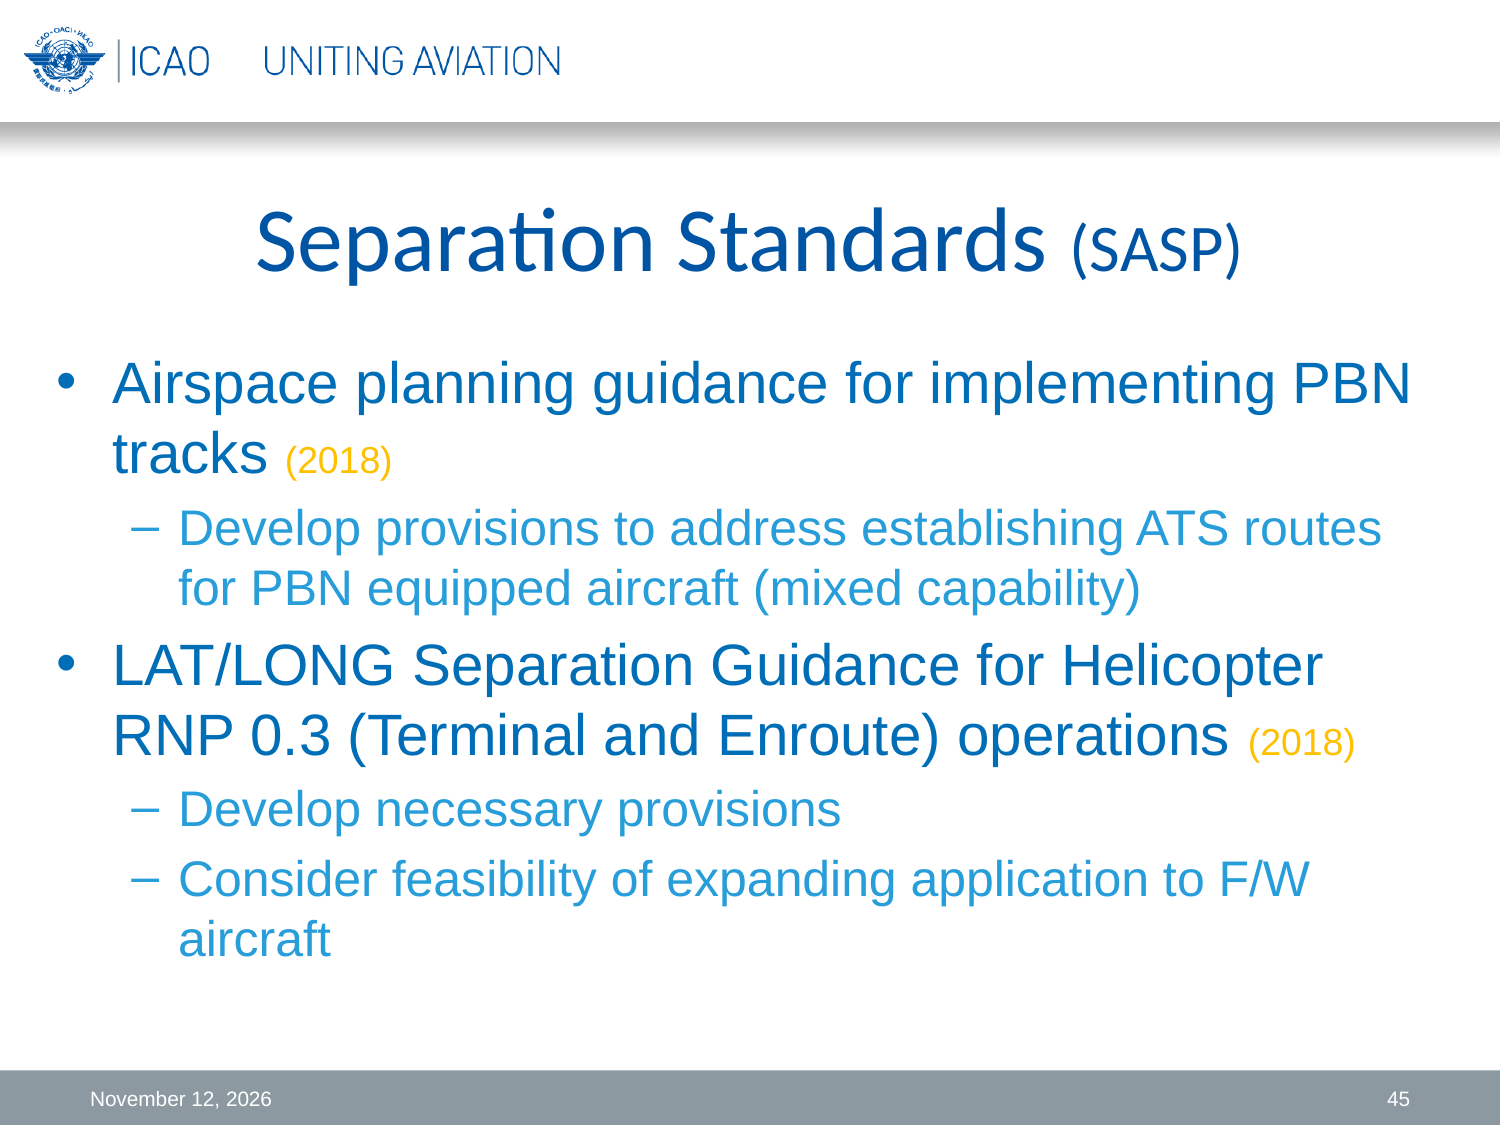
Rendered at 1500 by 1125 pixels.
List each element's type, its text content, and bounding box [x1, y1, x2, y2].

list Airspace planning guidance for implementing PBN tracks (2018) Develop provisions to address establishing ATS routes for PBN equipped aircraft (mixed capability) LAT/LONG Separation Guidance for Helicopter RNP 0.3 (Terminal and Enroute) operations (2018) Develop necessary provisions Consider feasibility of expanding application to F/W aircraft [41, 338, 1447, 1012]
picture [0, 0, 1500, 161]
slide_number 45 [1074, 1070, 1425, 1125]
title Separation Standards (SASP) [75, 172, 1425, 338]
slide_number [75, 1070, 425, 1125]
